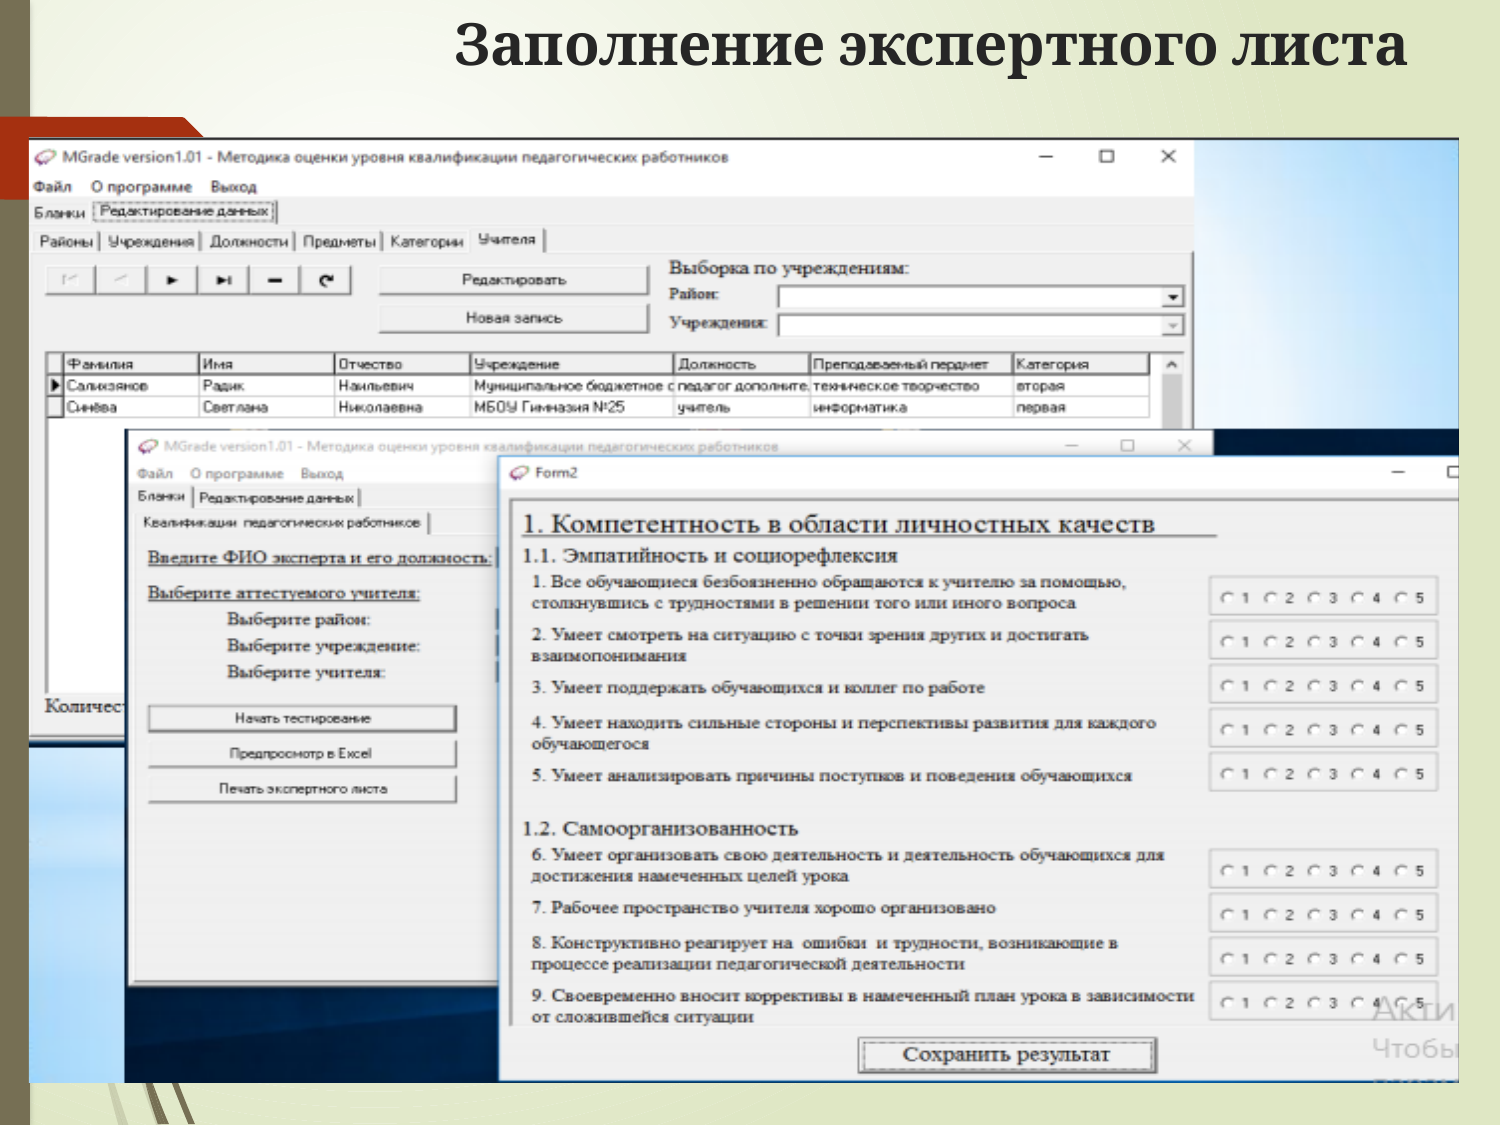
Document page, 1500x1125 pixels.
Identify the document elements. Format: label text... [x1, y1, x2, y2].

title Заполнение экспертного листа [75, 0, 1425, 126]
picture [28, 136, 1459, 1083]
